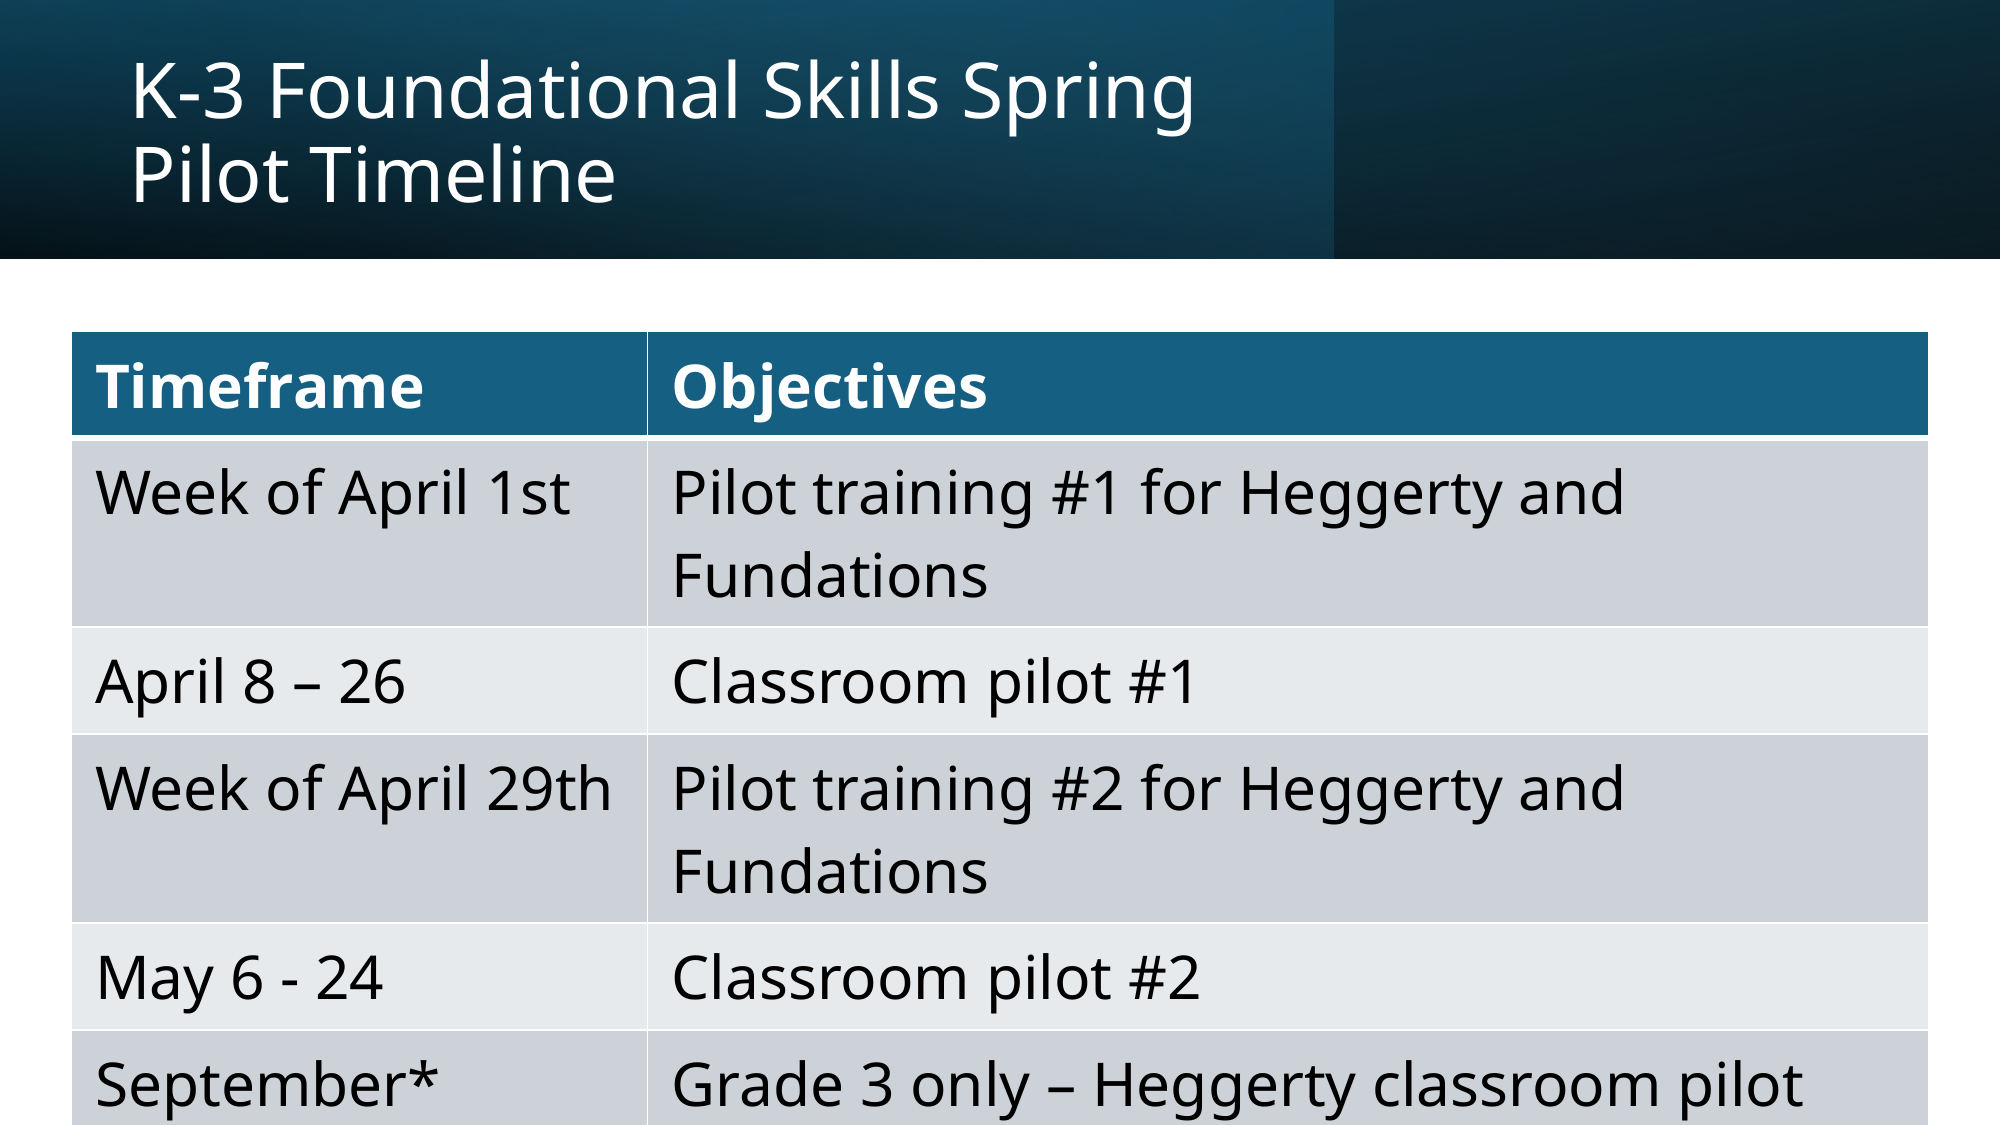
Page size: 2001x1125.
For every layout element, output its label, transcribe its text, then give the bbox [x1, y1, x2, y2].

table_cell Classroom pilot #1 [648, 628, 1928, 733]
table_header Objectives [648, 332, 1928, 435]
text_box [0, 0, 2000, 260]
table_cell Pilot training #2 for Heggerty and Fundations [648, 735, 1928, 922]
text_box K-3 Foundational Skills Spring Pilot Timeline [114, 40, 1274, 231]
table_header Timeframe [72, 332, 647, 435]
table_cell April 8 – 26 [72, 628, 647, 733]
text_box [0, 260, 2000, 1125]
table_cell May 6 - 24 [72, 924, 647, 1029]
table_cell Pilot training #1 for Heggerty and Fundations [648, 441, 1928, 626]
table_cell Grade 3 only – Heggerty classroom pilot [648, 1031, 1928, 1125]
table_cell Classroom pilot #2 [648, 924, 1928, 1029]
table_cell Week of April 29th [72, 735, 647, 922]
table_cell September* [72, 1031, 647, 1125]
table_cell Week of April 1st [72, 441, 647, 626]
